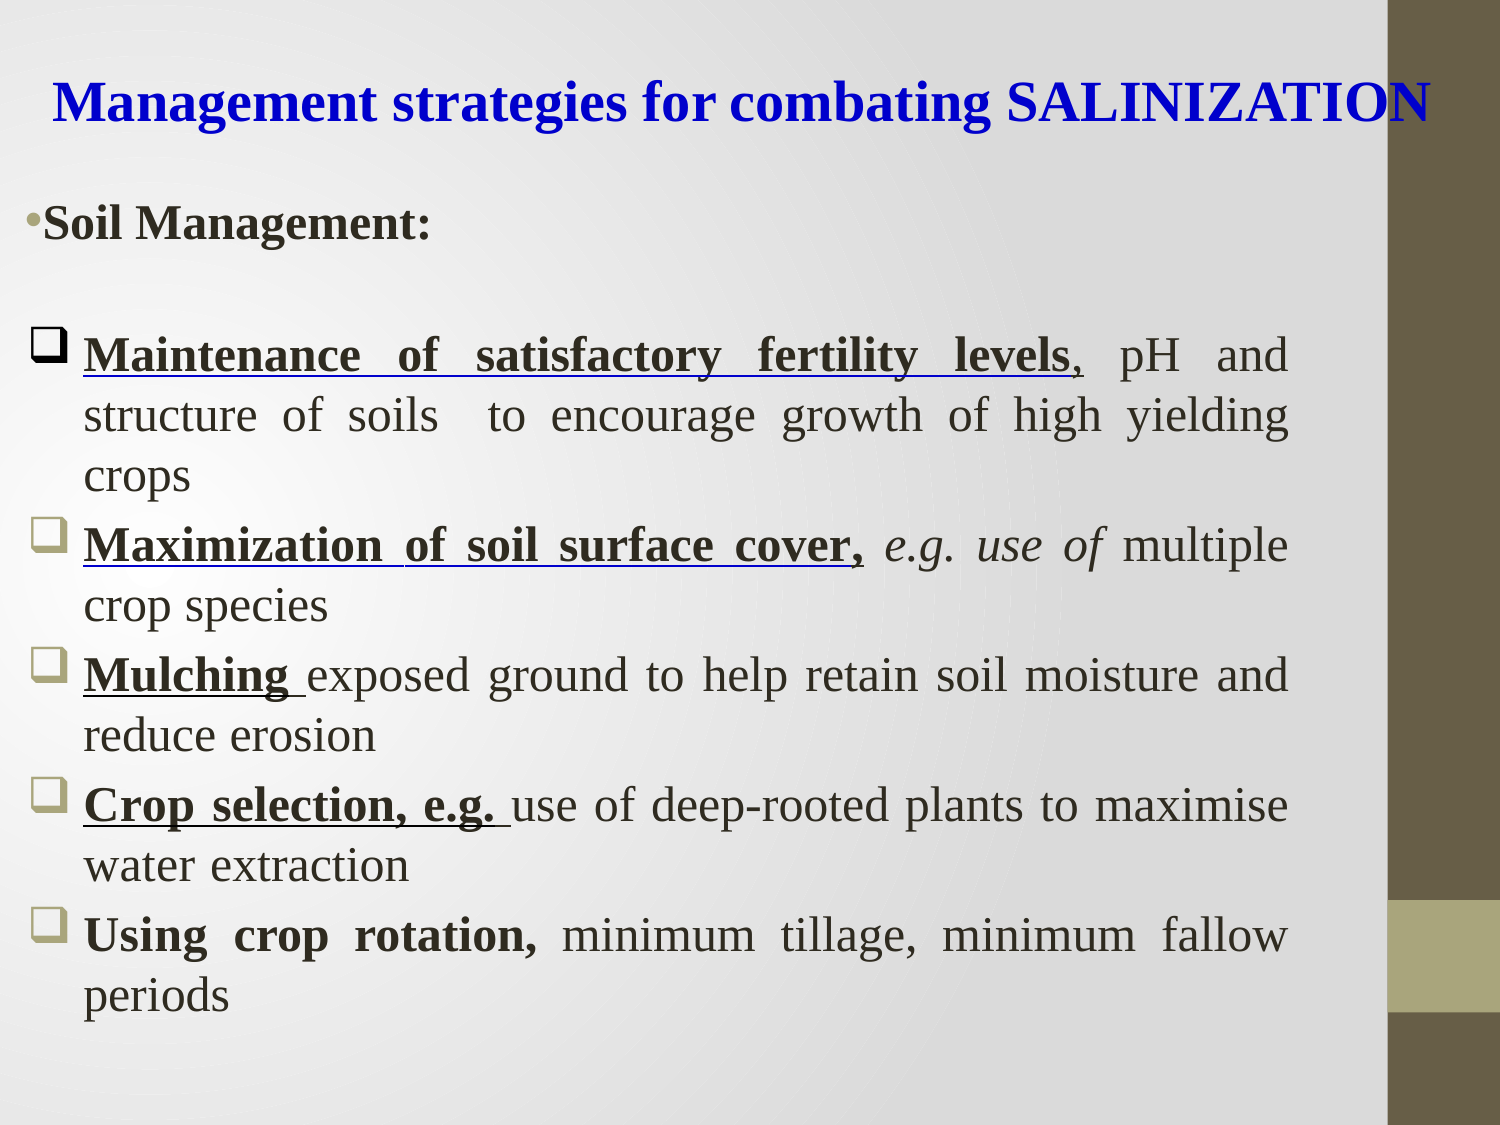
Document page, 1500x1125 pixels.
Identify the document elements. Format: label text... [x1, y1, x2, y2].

list Soil Management: Maintenance of satisfactory fertility levels, pH and structure of soils to encourage growth of high yielding crops Maximization of soil surface cover, e.g. use of multiple crop species Mulching exposed ground to help retain soil moisture and reduce erosion Crop selection, e.g. use of deep-rooted plants to maximise water extraction Using crop rotation, minimum tillage, minimum fallow periods [24, 187, 1394, 1022]
text_box Management strategies for combating SALINIZATION [50, 61, 1474, 134]
